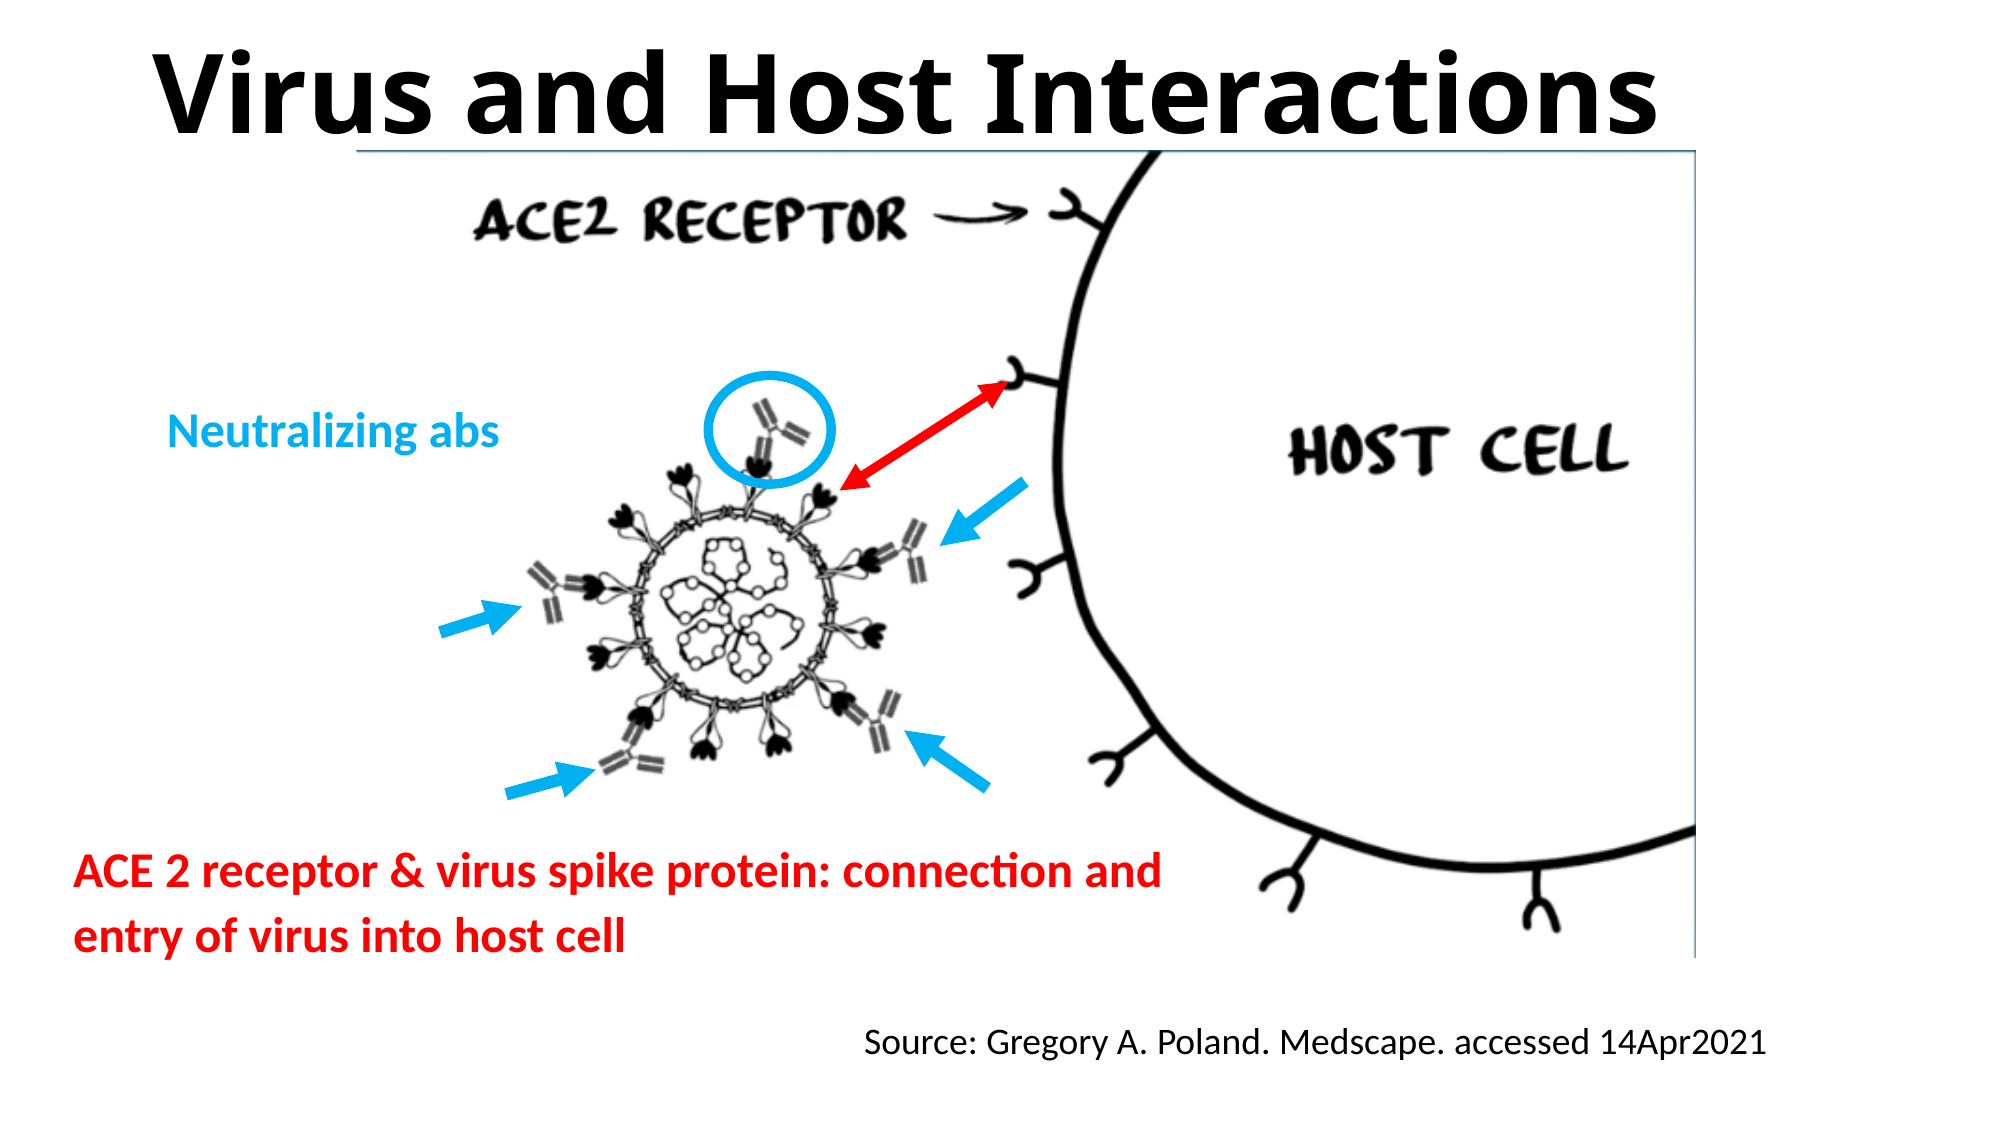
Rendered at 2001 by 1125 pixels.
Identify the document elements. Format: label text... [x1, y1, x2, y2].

picture [356, 149, 1696, 958]
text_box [939, 481, 1025, 547]
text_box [904, 730, 988, 789]
title Virus and Host Interactions [137, 30, 1863, 166]
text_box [839, 381, 1009, 491]
text_box Source: Gregory A. Poland. Medscape. accessed 14Apr2021 [849, 1009, 1784, 1070]
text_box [506, 769, 596, 795]
text_box ACE 2 receptor & virus spike protein: connection and entry of virus into host cell [58, 826, 1196, 970]
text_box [440, 606, 523, 633]
text_box Neutralizing abs [152, 385, 356, 465]
